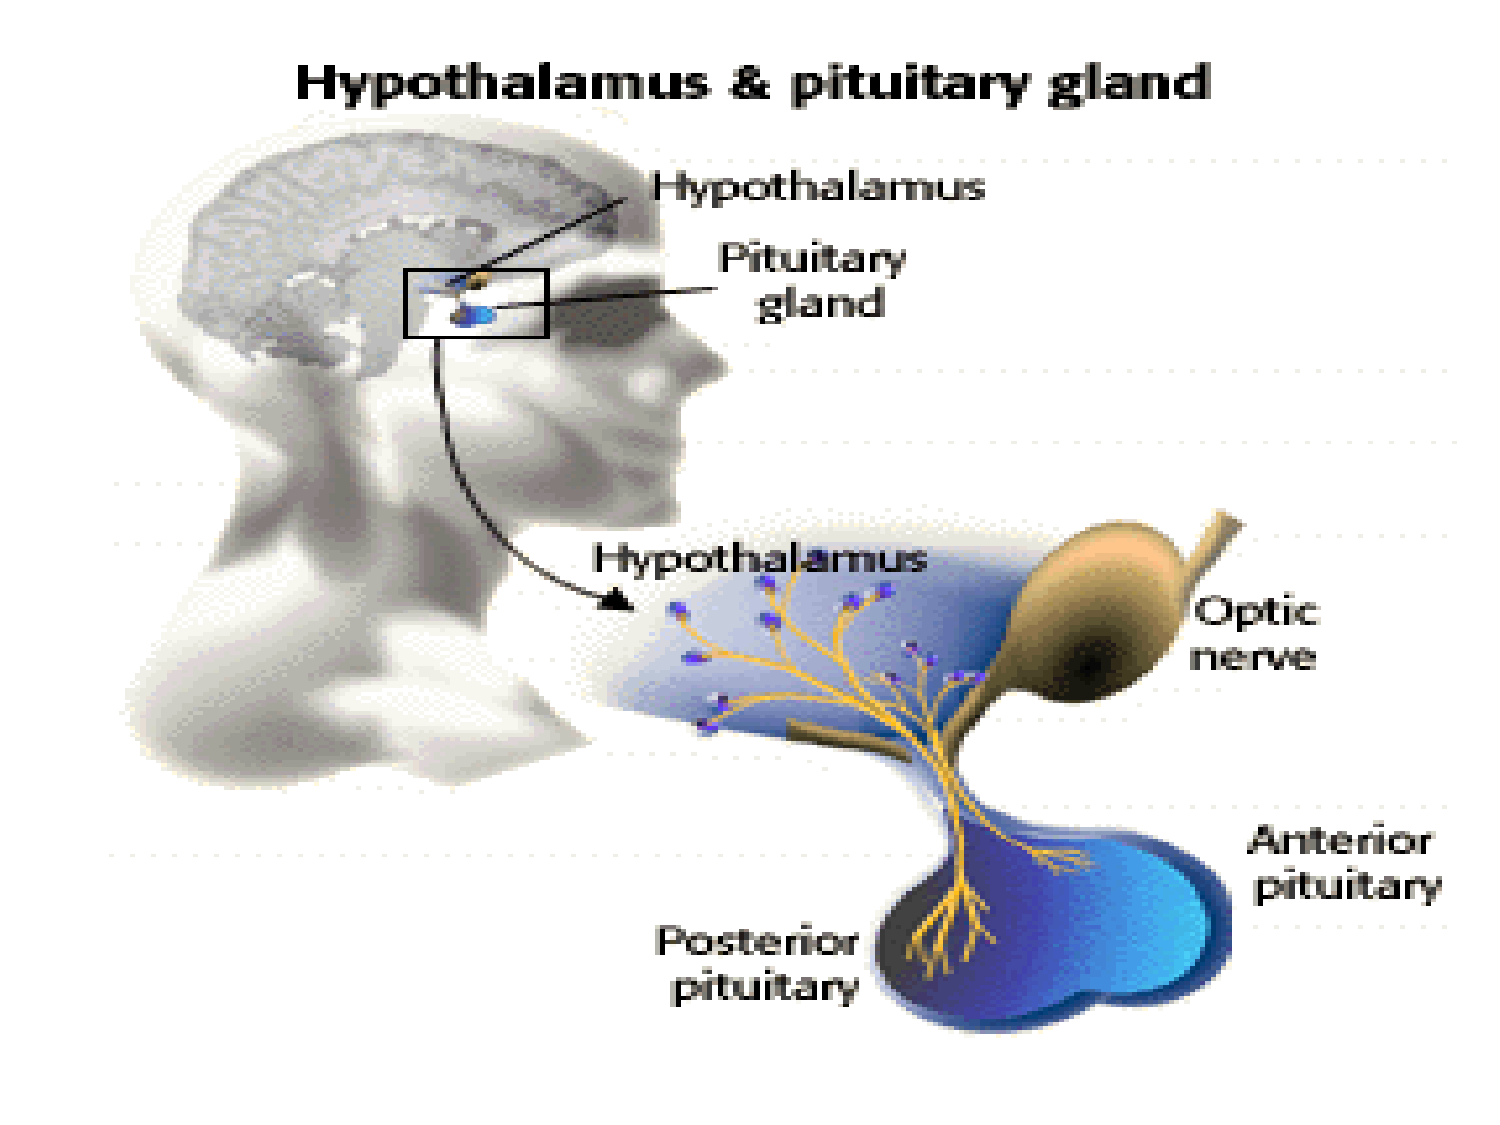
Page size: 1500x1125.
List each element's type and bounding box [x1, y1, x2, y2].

picture [99, 62, 1463, 1038]
